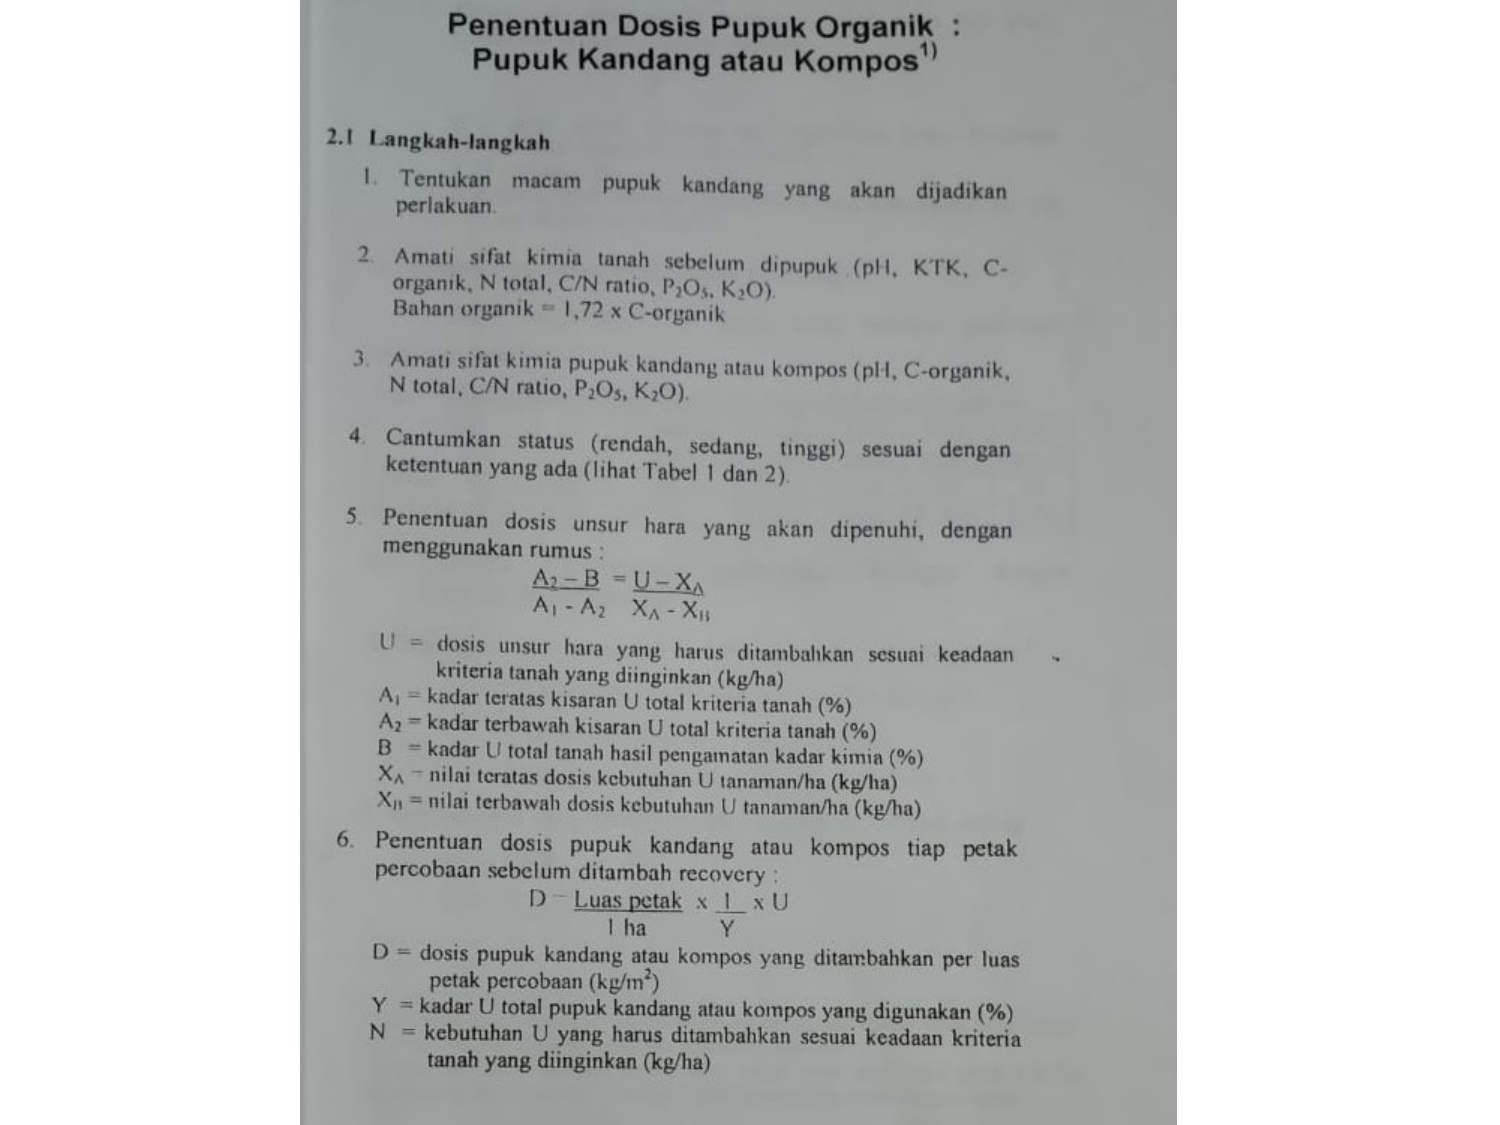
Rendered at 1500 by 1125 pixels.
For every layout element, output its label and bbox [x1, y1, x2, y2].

picture [299, 0, 1177, 1125]
